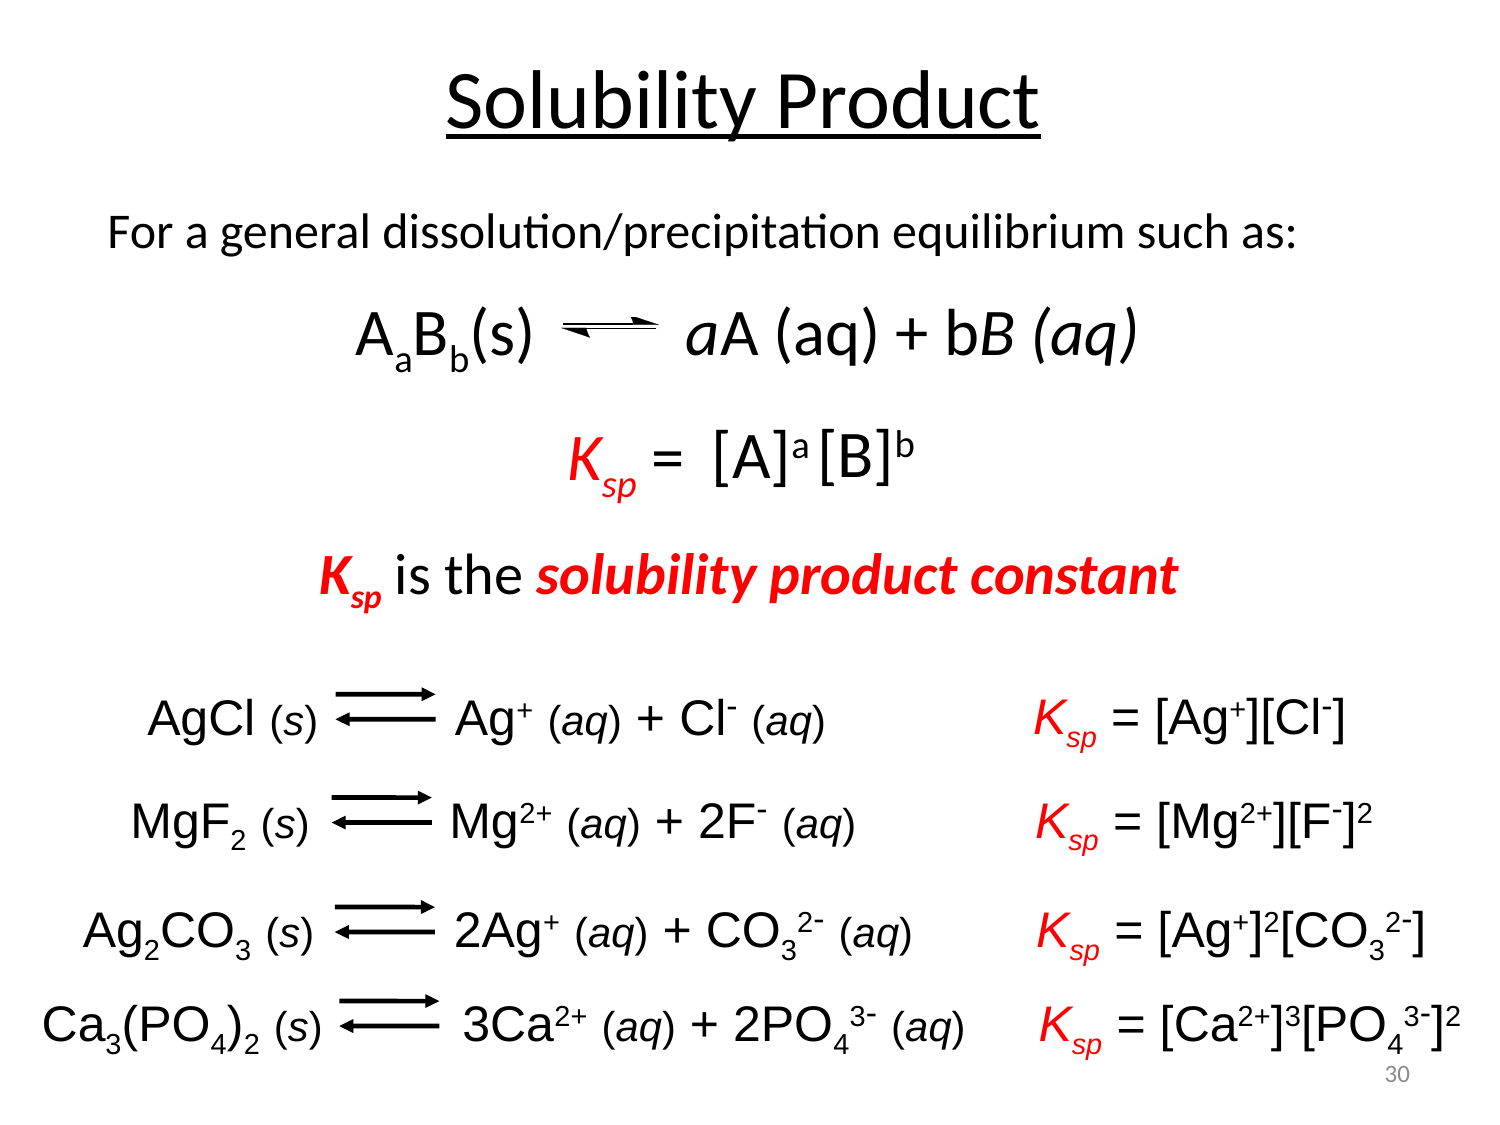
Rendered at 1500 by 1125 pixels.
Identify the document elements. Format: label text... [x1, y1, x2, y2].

text_box Solubility Product [262, 1, 1225, 189]
list For a general dissolution/precipitation equilibrium such as: [92, 190, 1418, 844]
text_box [332, 281, 1164, 378]
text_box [62, 881, 933, 958]
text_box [19, 975, 988, 1052]
text_box Ksp = [Mg2+][F-]2 [1020, 844, 1389, 864]
text_box [A]a [697, 404, 802, 499]
slide_number 30 [1074, 1042, 1425, 1103]
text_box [112, 772, 874, 848]
text_box Ksp = [552, 406, 715, 513]
text_box Ksp = [Ca2+]3[PO43-]2 [1023, 976, 1477, 1068]
text_box Ksp = [Ag+]2[CO32-] [1021, 882, 1442, 974]
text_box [130, 668, 844, 745]
text_box [B]b [802, 403, 930, 499]
